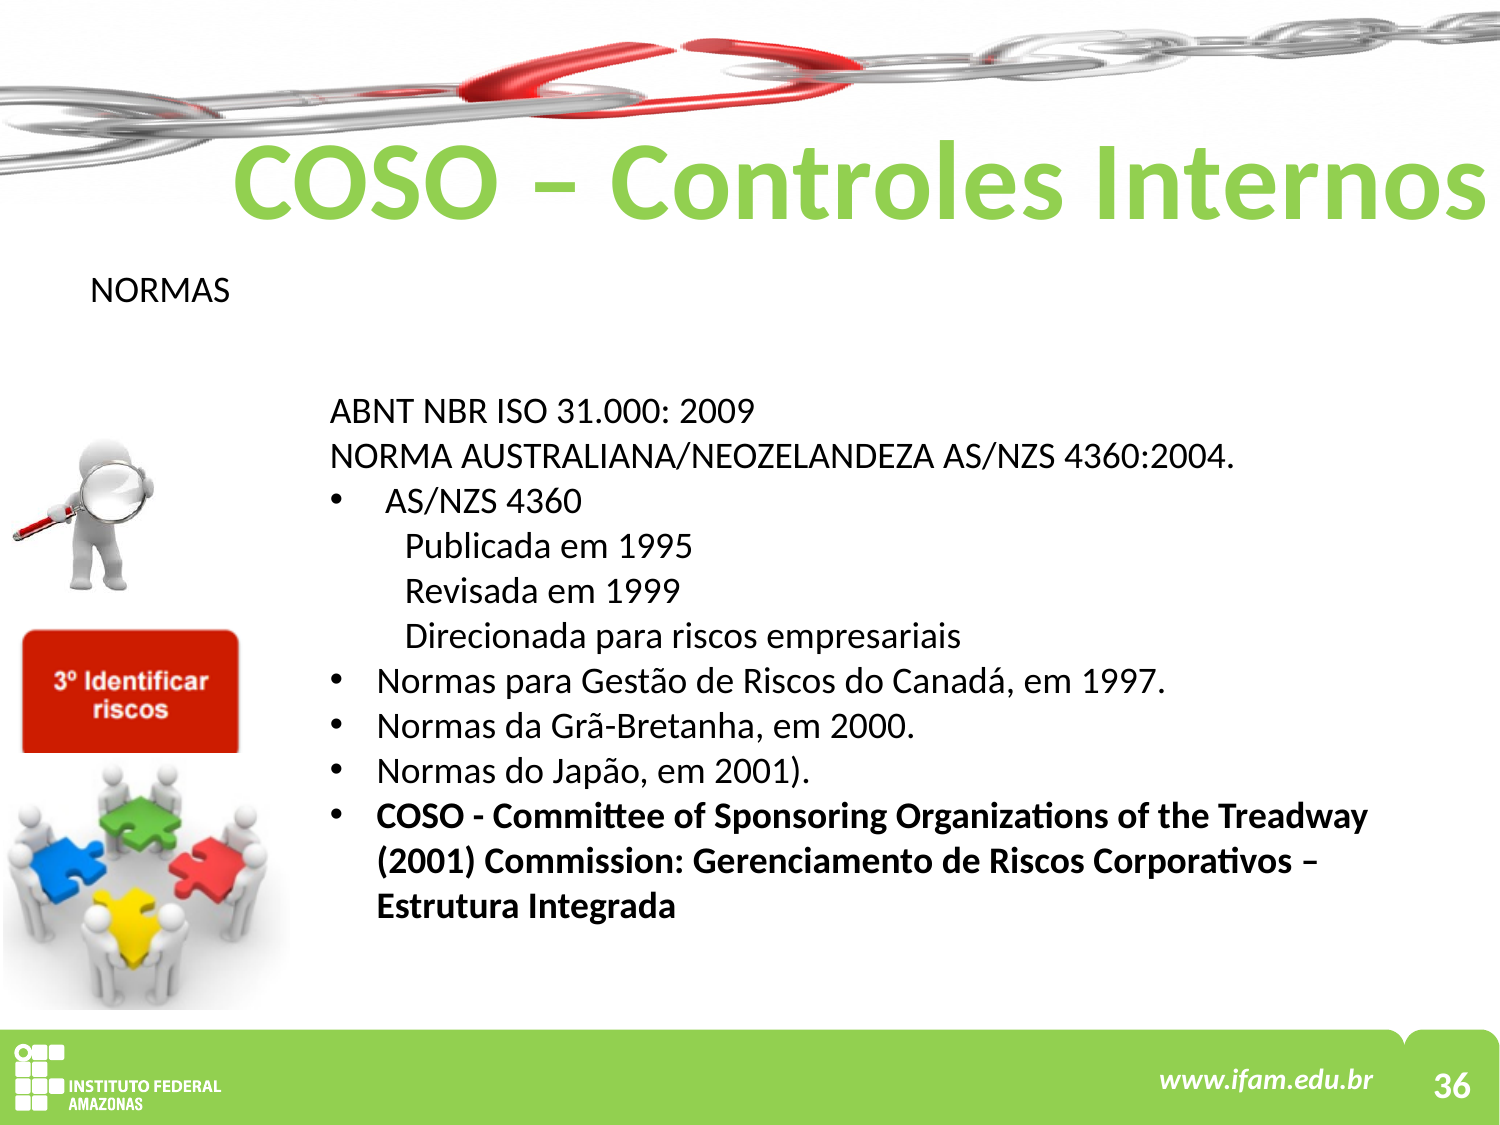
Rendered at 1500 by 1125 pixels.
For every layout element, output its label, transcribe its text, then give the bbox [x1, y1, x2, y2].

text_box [14, 1043, 222, 1111]
picture [0, 0, 1500, 205]
text_box 36 [1402, 1043, 1500, 1124]
text_box www.ifam.edu.br [927, 1052, 1388, 1103]
text_box NORMAS [75, 257, 246, 318]
picture [3, 626, 290, 1011]
text_box [0, 1029, 1500, 1125]
text_box ABNT NBR ISO 31.000: 2009 NORMA AUSTRALIANA/NEOZELANDEZA AS/NZS 4360:2004. AS/NZS 4360 Publicada em 1995 Revisada em 1999 Direcionada para riscos empresariais Normas para Gestão de Riscos do Canadá, em 1997. Normas da Grã-Bretanha, em 2000. Normas do Japão, em 2001). COSO - Committee of Sponsoring Organizations of the Treadway (2001) Commission: Gerenciamento de Riscos Corporativos – Estrutura Integrada [315, 378, 1451, 934]
picture [0, 416, 182, 600]
text_box COSO – Controles Internos [218, 211, 1500, 250]
